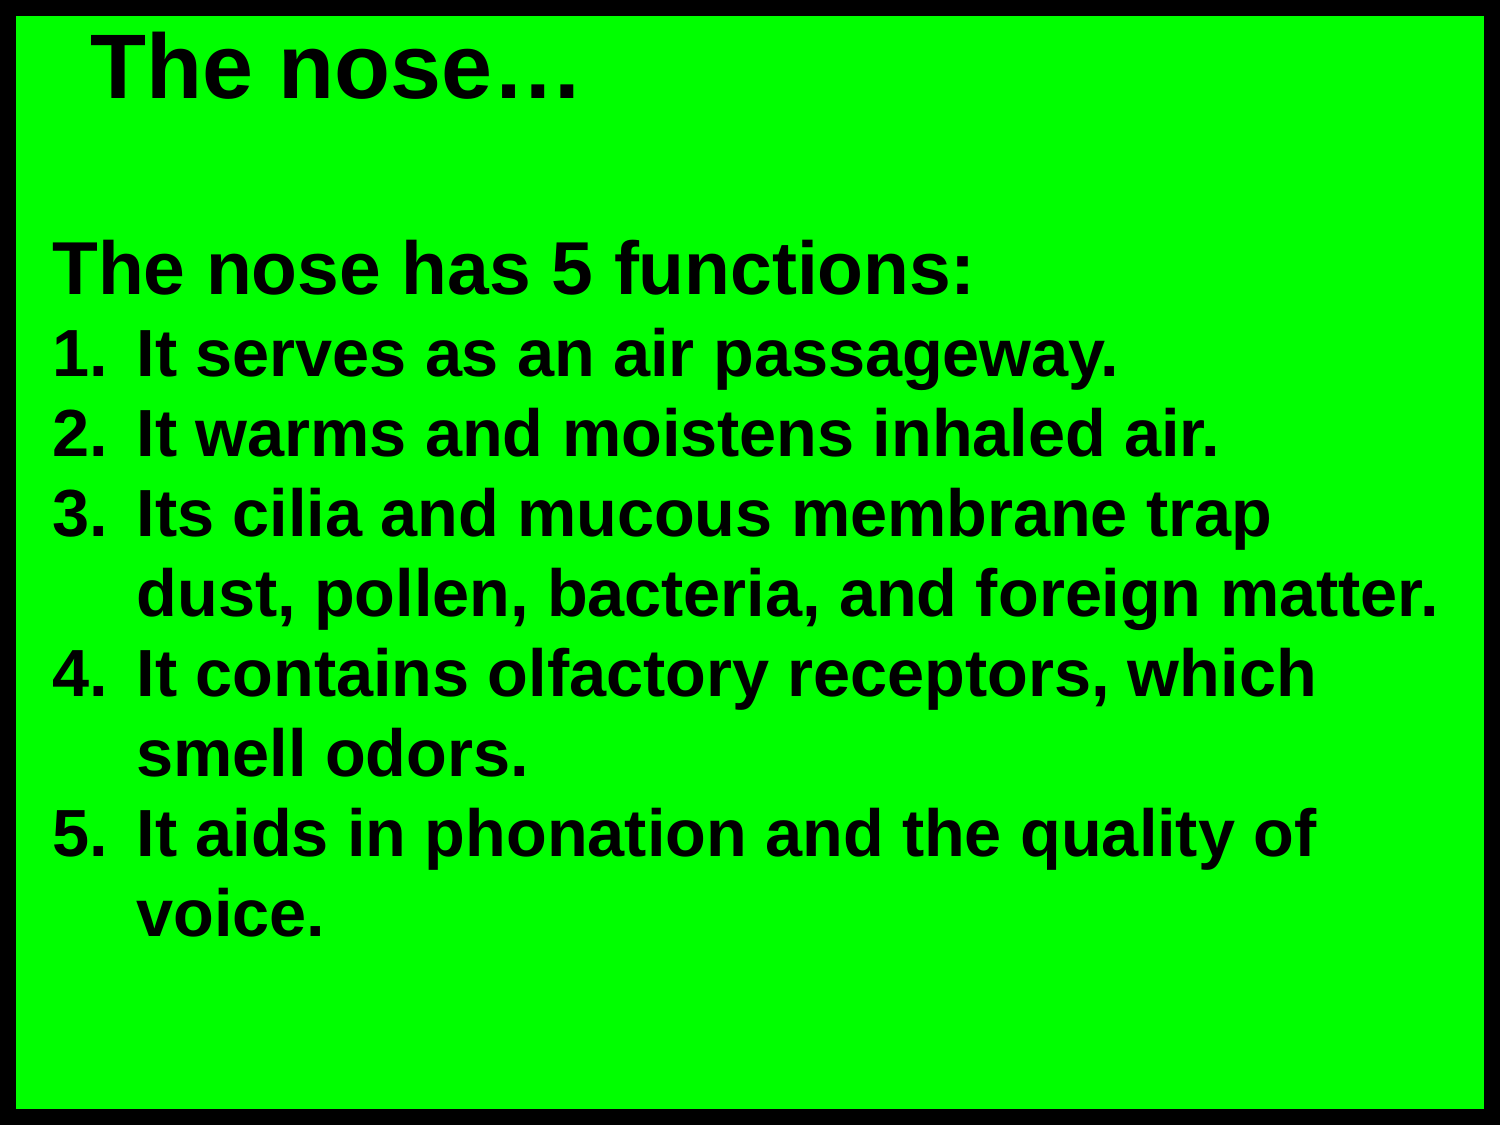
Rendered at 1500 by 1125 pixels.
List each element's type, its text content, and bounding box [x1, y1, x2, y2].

text_box [0, 0, 1500, 1125]
text_box The nose… [24, 0, 650, 125]
text_box The nose has 5 functions: It serves as an air passageway. It warms and moistens inhaled air. Its cilia and mucous membrane trap dust, pollen, bacteria, and foreign matter. It contains olfactory receptors, which smell odors. It aids in phonation and the quality of voice. [37, 212, 1463, 957]
